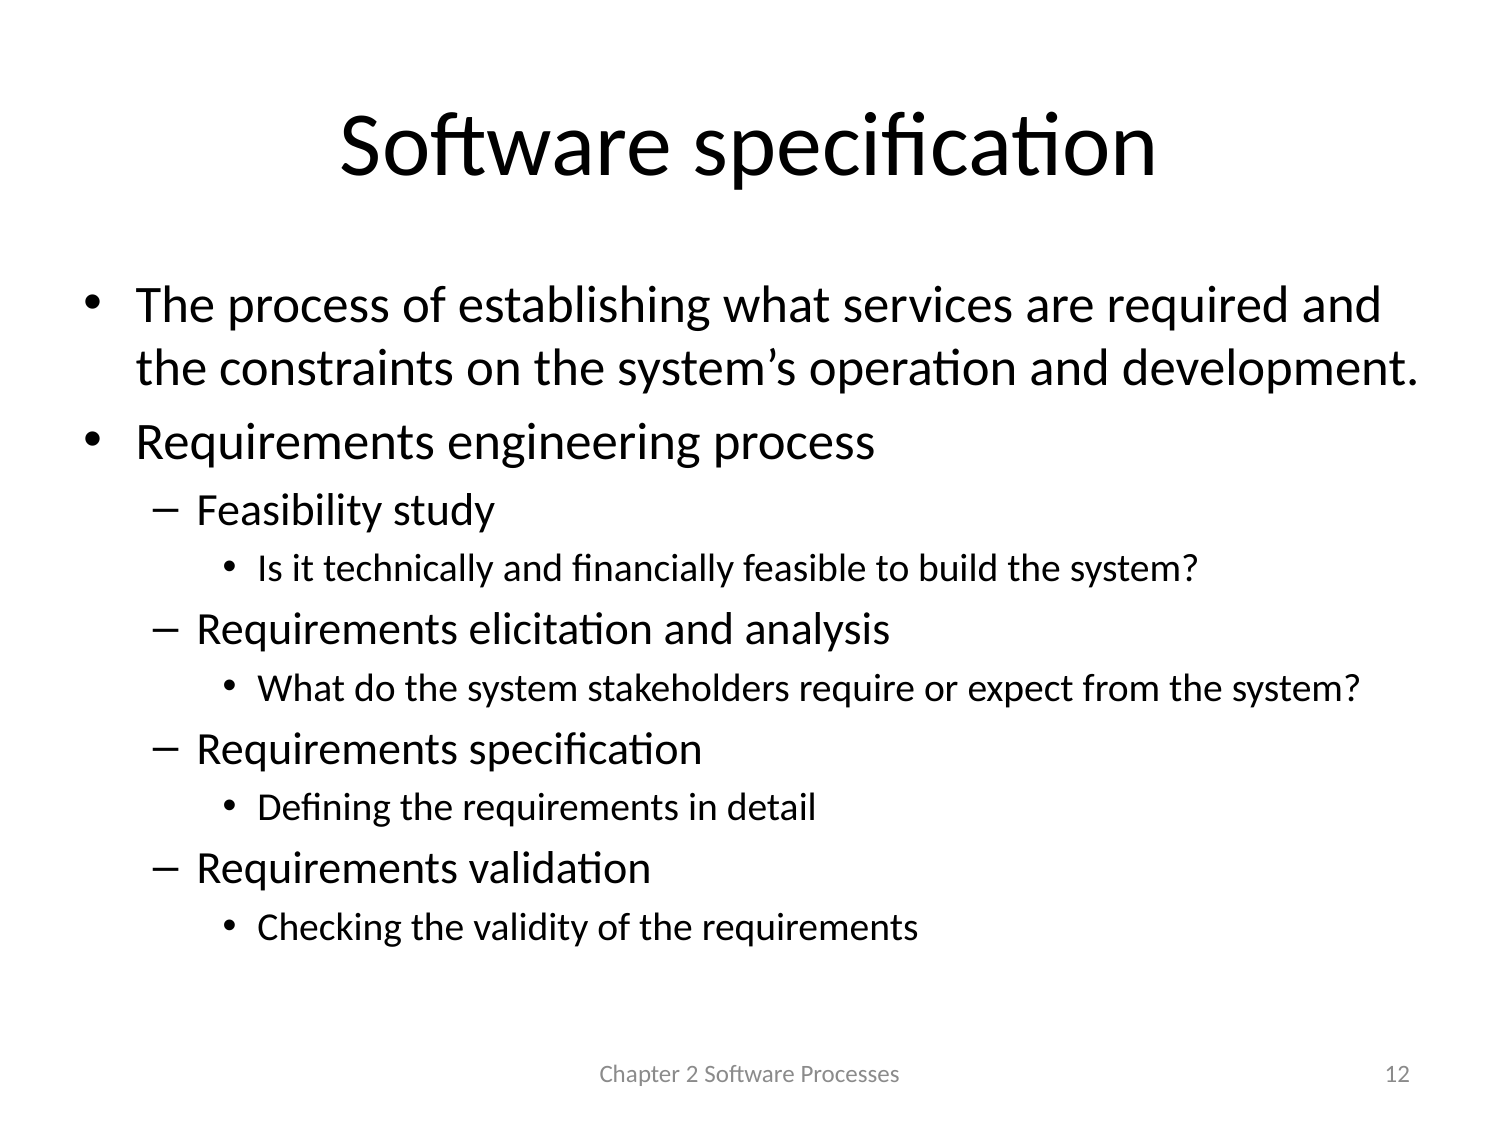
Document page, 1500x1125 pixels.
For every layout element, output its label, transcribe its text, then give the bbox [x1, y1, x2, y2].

footer Chapter 2 Software Processes [512, 1042, 988, 1103]
list The process of establishing what services are required and the constraints on the system’s operation and development. Requirements engineering process Feasibility study Is it technically and financially feasible to build the system? Requirements elicitation and analysis What do the system stakeholders require or expect from the system? Requirements specification Defining the requirements in detail Requirements validation Checking the validity of the requirements [68, 262, 1457, 1005]
title Software specification [75, 45, 1425, 233]
slide_number 12 [1074, 1042, 1425, 1103]
